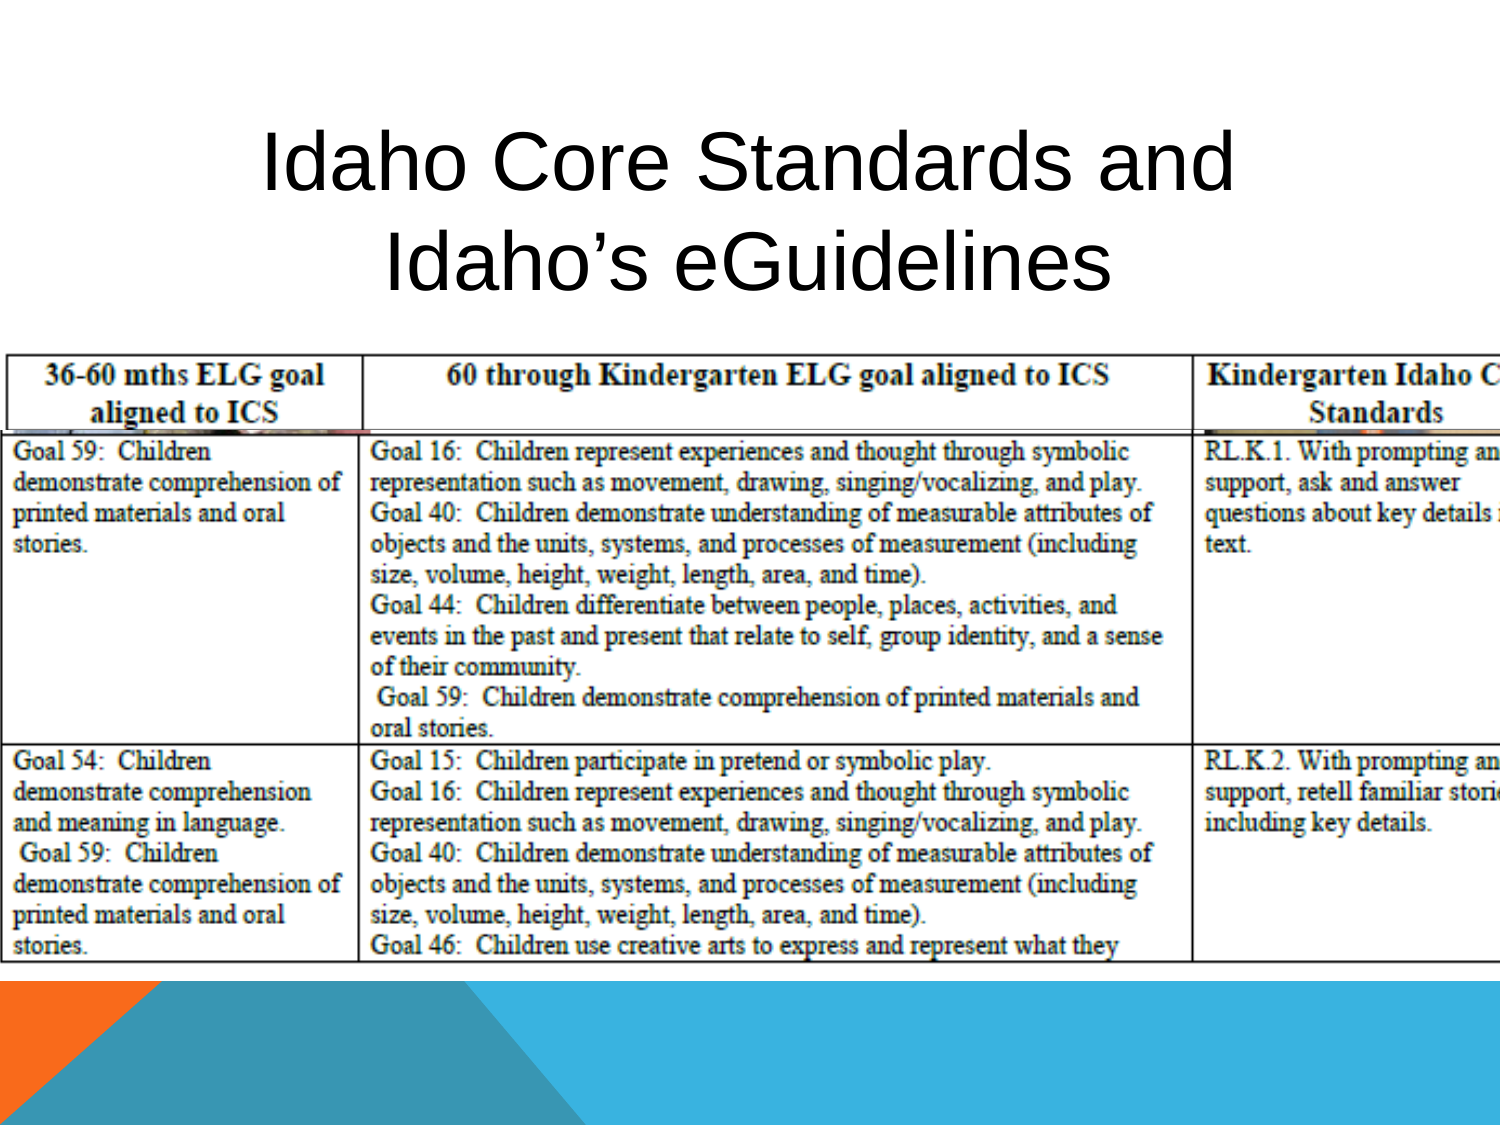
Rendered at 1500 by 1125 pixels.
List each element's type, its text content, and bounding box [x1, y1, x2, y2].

text_box Idaho Core Standards and Idaho’s eGuidelines [136, 99, 1362, 314]
picture [0, 316, 1500, 981]
